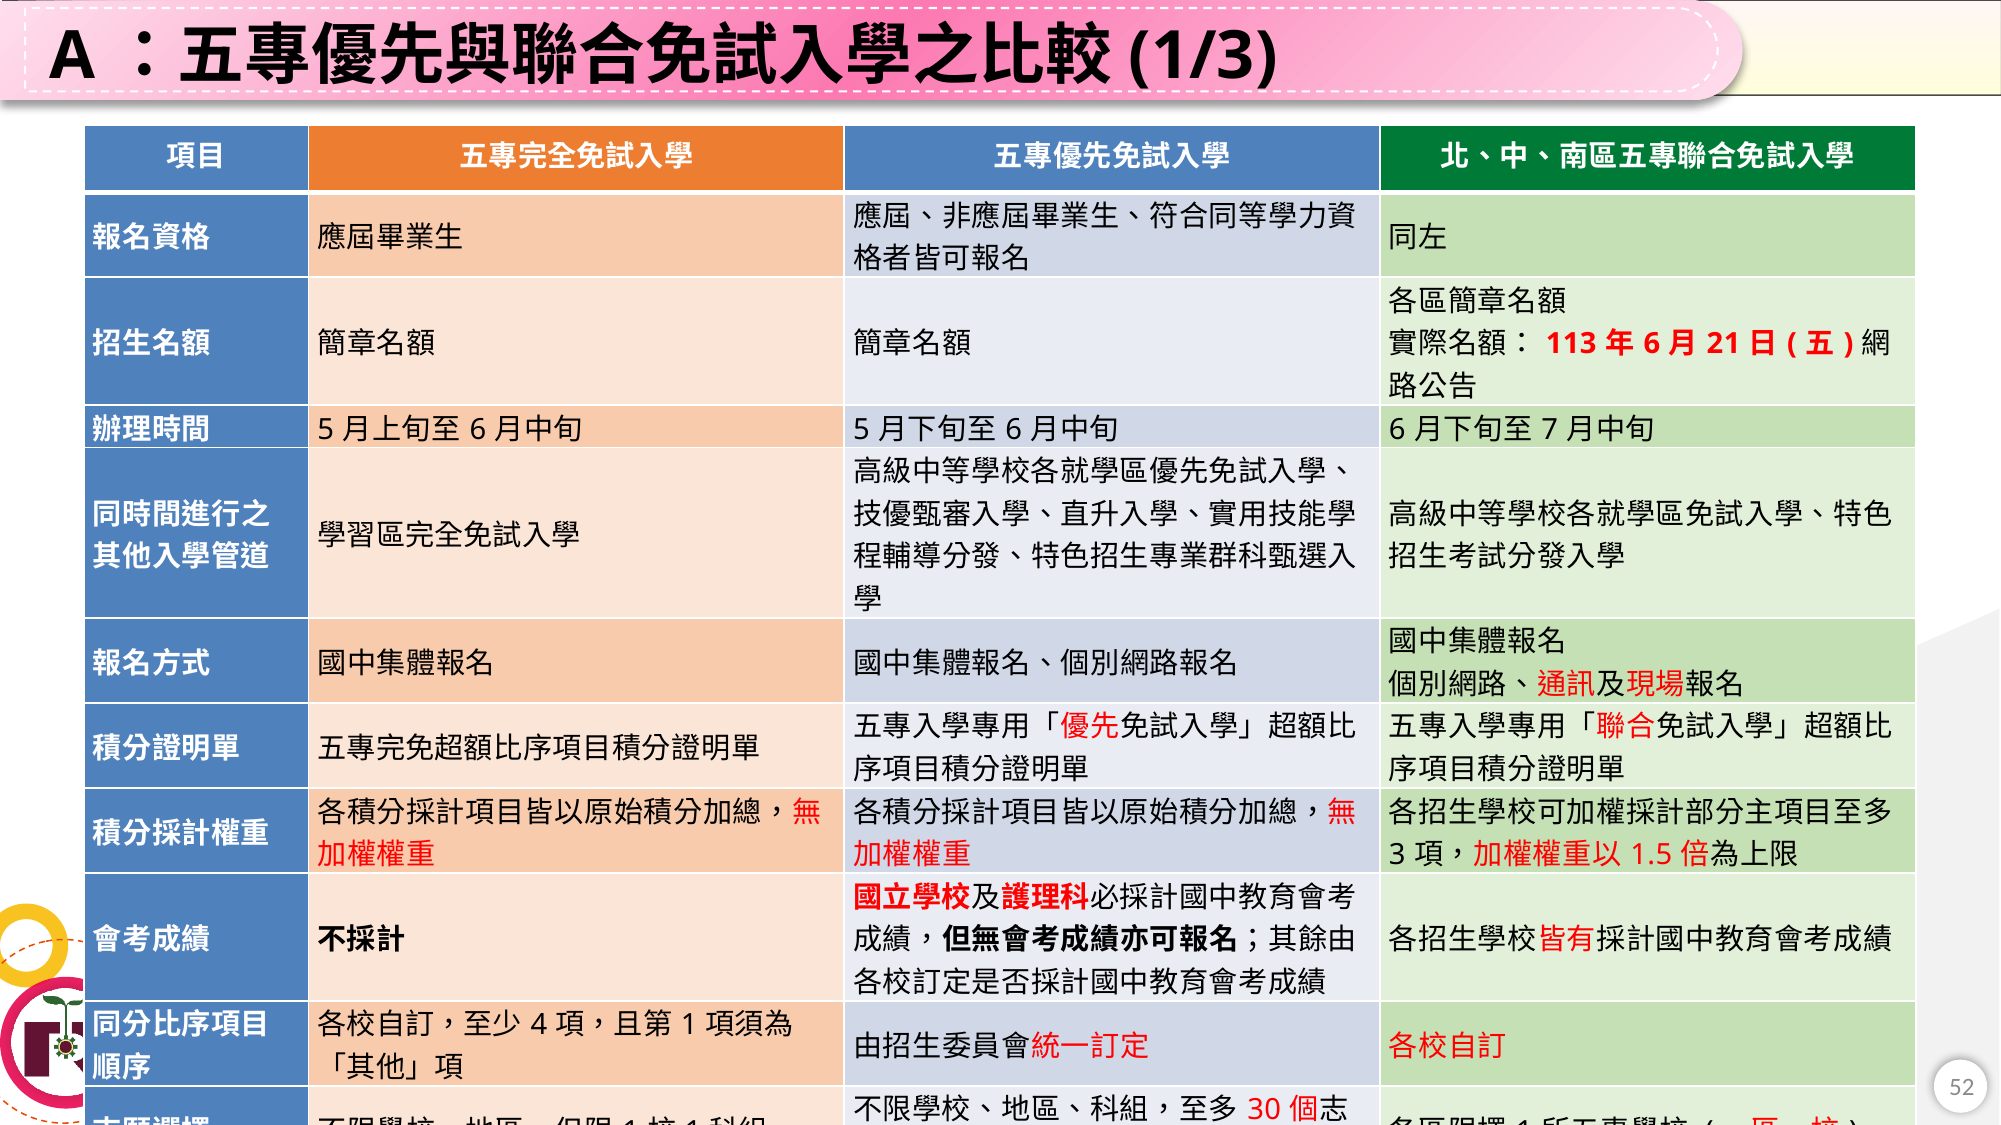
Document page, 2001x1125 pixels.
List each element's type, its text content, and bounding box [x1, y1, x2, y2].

table_header 五專完全免試入學 [309, 126, 843, 190]
table_cell 應屆畢業生 [309, 195, 843, 276]
table_cell 報名資格 [85, 195, 308, 276]
table_cell 國中集體報名 個別網路、通訊及現場報名 [1381, 619, 1915, 702]
table_cell 各區限擇1所五專學校 (一區一校) [1381, 1087, 1915, 1125]
table_cell 由招生委員會統一訂定 [845, 1002, 1379, 1085]
table_cell 國立學校及護理科必採計國中教育會考成績，但無會考成績亦可報名；其餘由各校訂定是否採計國中教育會考成績 [845, 874, 1379, 1000]
table_cell 高級中等學校各就學區免試入學、特色招生考試分發入學 [1381, 448, 1915, 617]
table_header 項目 [85, 126, 308, 190]
table_cell 志願選擇 [85, 1087, 308, 1125]
table_cell 學習區完全免試入學 [309, 448, 843, 617]
table_header 五專優先免試入學 [845, 126, 1379, 190]
table_cell 不限學校、地區、科組，至多30個志願 [845, 1087, 1379, 1125]
picture [11, 988, 83, 1096]
table_cell 簡章名額 [845, 278, 1379, 404]
table_cell 積分採計權重 [85, 789, 308, 872]
table_cell 會考成績 [85, 874, 308, 1000]
table_cell 各招生學校可加權採計部分主項目至多3項，加權權重以1.5倍為上限 [1381, 789, 1915, 872]
table_cell 5月下旬至6月中旬 [845, 406, 1379, 447]
table_cell 積分證明單 [85, 704, 308, 787]
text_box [0, 0, 1743, 107]
table_cell 國中集體報名、個別網路報名 [845, 619, 1379, 702]
table_cell 各校自訂，至少4項，且第1項須為「其他」項 [309, 1002, 843, 1085]
table_cell 五專入學專用「聯合免試入學」超額比序項目積分證明單 [1381, 704, 1915, 787]
table_cell 辦理時間 [85, 406, 308, 447]
table_cell 同時間進行之其他入學管道 [85, 448, 308, 617]
table_cell 6月下旬至7月中旬 [1381, 406, 1915, 447]
table_cell 各積分採計項目皆以原始積分加總，無加權權重 [309, 789, 843, 872]
table_cell 各招生學校皆有採計國中教育會考成績 [1381, 874, 1915, 1000]
table_cell 各校自訂 [1381, 1002, 1915, 1085]
table_cell 高級中等學校各就學區優先免試入學、技優甄審入學、直升入學、實用技能學程輔導分發、特色招生專業群科甄選入學 [845, 448, 1379, 617]
table_cell 5月上旬至6月中旬 [309, 406, 843, 447]
table_cell 報名方式 [85, 619, 308, 702]
table_cell 五專入學專用「優先免試入學」超額比序項目積分證明單 [845, 704, 1379, 787]
table_cell 各積分採計項目皆以原始積分加總，無加權權重 [845, 789, 1379, 872]
table_cell 不限學校、地區，但限1校1科組 [309, 1087, 843, 1125]
table_cell 同左 [1381, 195, 1915, 276]
table_cell 招生名額 [85, 278, 308, 404]
table_cell 簡章名額 [309, 278, 843, 404]
table_cell 不採計 [309, 874, 843, 1000]
table_cell 同分比序項目順序 [85, 1002, 308, 1085]
table_cell 各區簡章名額 實際名額：113年6月21日(五)網路公告 [1381, 278, 1915, 404]
table_cell 應屆、非應屆畢業生、符合同等學力資格者皆可報名 [845, 195, 1379, 276]
table_cell 五專完免超額比序項目積分證明單 [309, 704, 843, 787]
table_header 北、中、南區五專聯合免試入學 [1381, 126, 1915, 190]
table_cell 國中集體報名 [309, 619, 843, 702]
